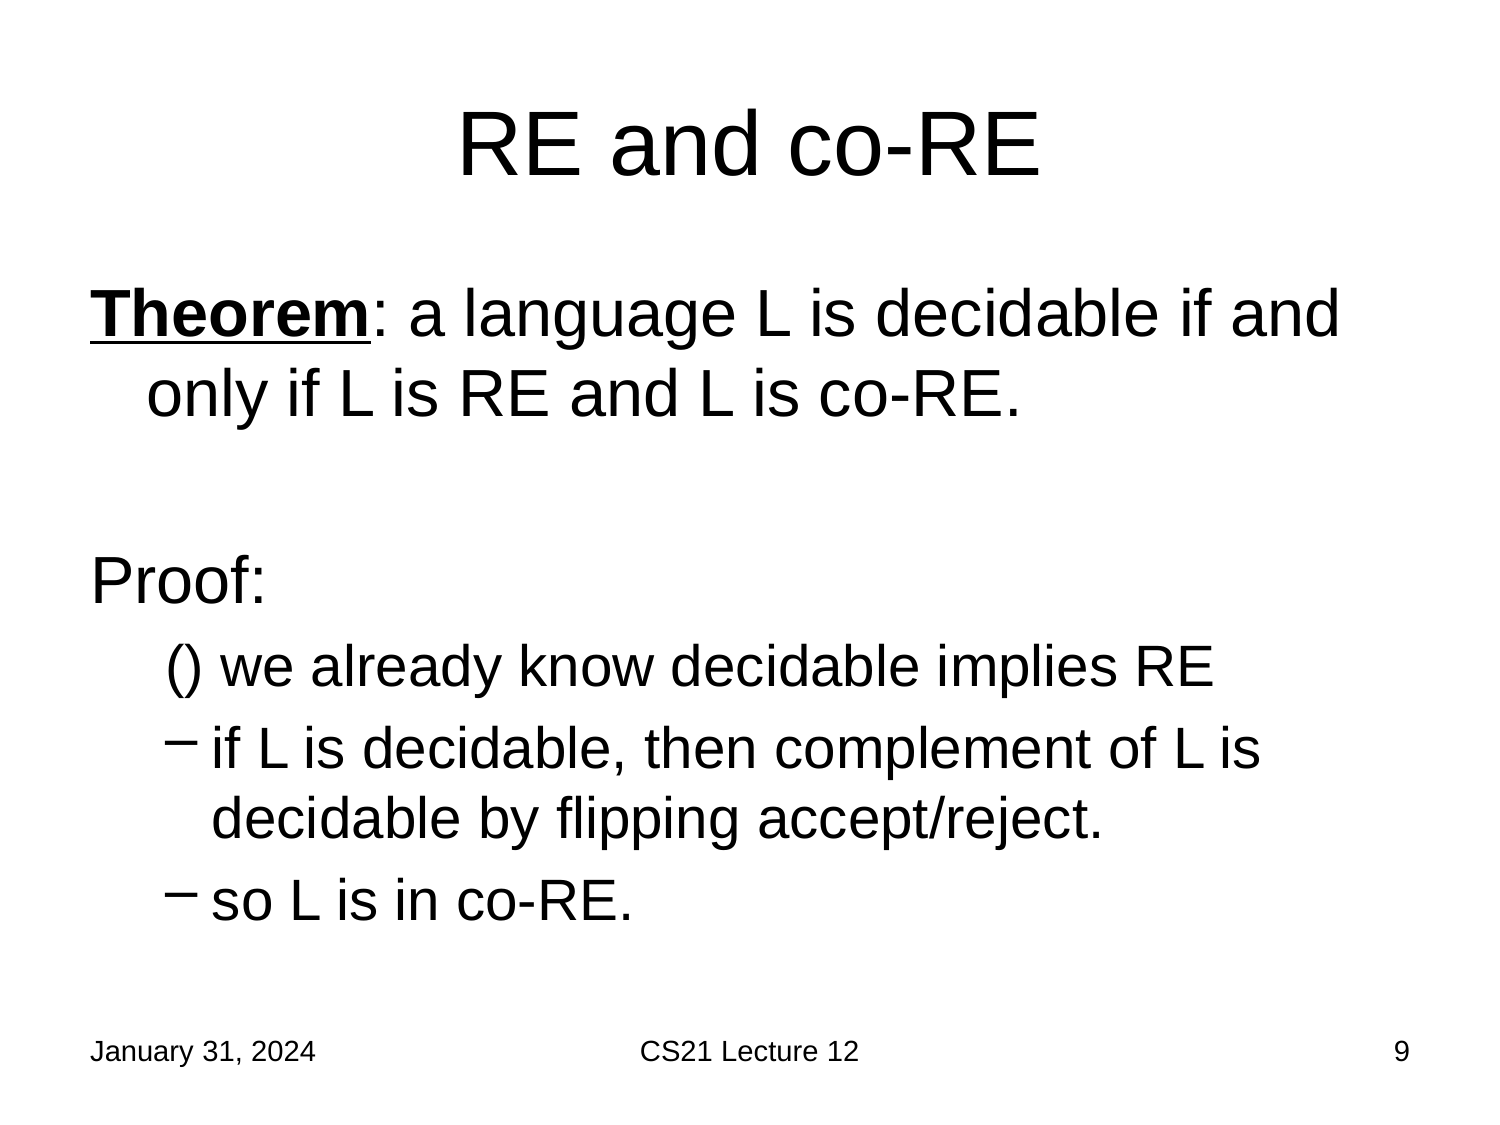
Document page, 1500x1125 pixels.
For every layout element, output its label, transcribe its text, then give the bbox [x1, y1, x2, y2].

footer CS21 Lecture 12 [512, 1024, 988, 1103]
title RE and co-RE [75, 45, 1425, 233]
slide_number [74, 1024, 426, 1103]
slide_number 9 [1074, 1024, 1426, 1103]
